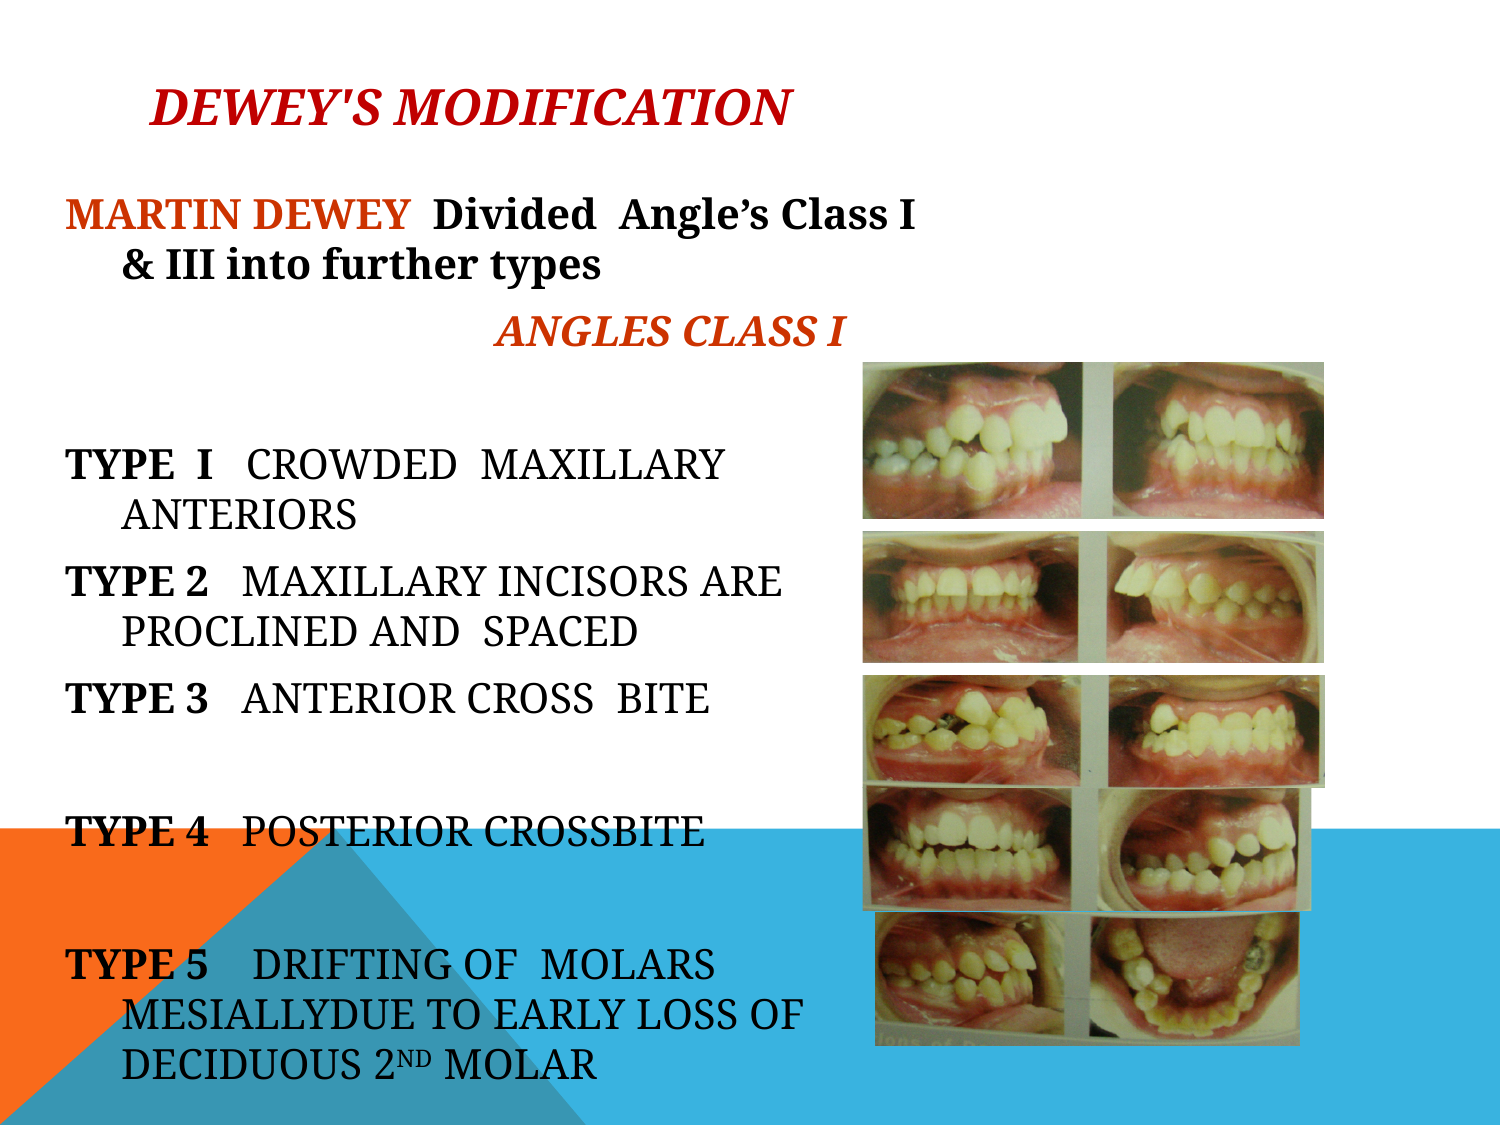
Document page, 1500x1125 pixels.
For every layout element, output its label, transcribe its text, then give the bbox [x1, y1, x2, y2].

picture [862, 362, 1324, 519]
title DEWEY'S MODIFICATION [135, 60, 1369, 150]
picture [862, 530, 1324, 663]
list MARTIN DEWEY Divided Angle’s Class I & III into further types ANGLES CLASS I TYPE I CROWDED MAXILLARY ANTERIORS TYPE 2 MAXILLARY INCISORS ARE PROCLINED AND SPACED TYPE 3 ANTERIOR CROSS BITE TYPE 4 POSTERIOR CROSSBITE TYPE 5 DRIFTING OF MOLARS MESIALLYDUE TO EARLY LOSS OF DECIDUOUS 2ND MOLAR [50, 180, 936, 1075]
picture [862, 674, 1326, 1046]
